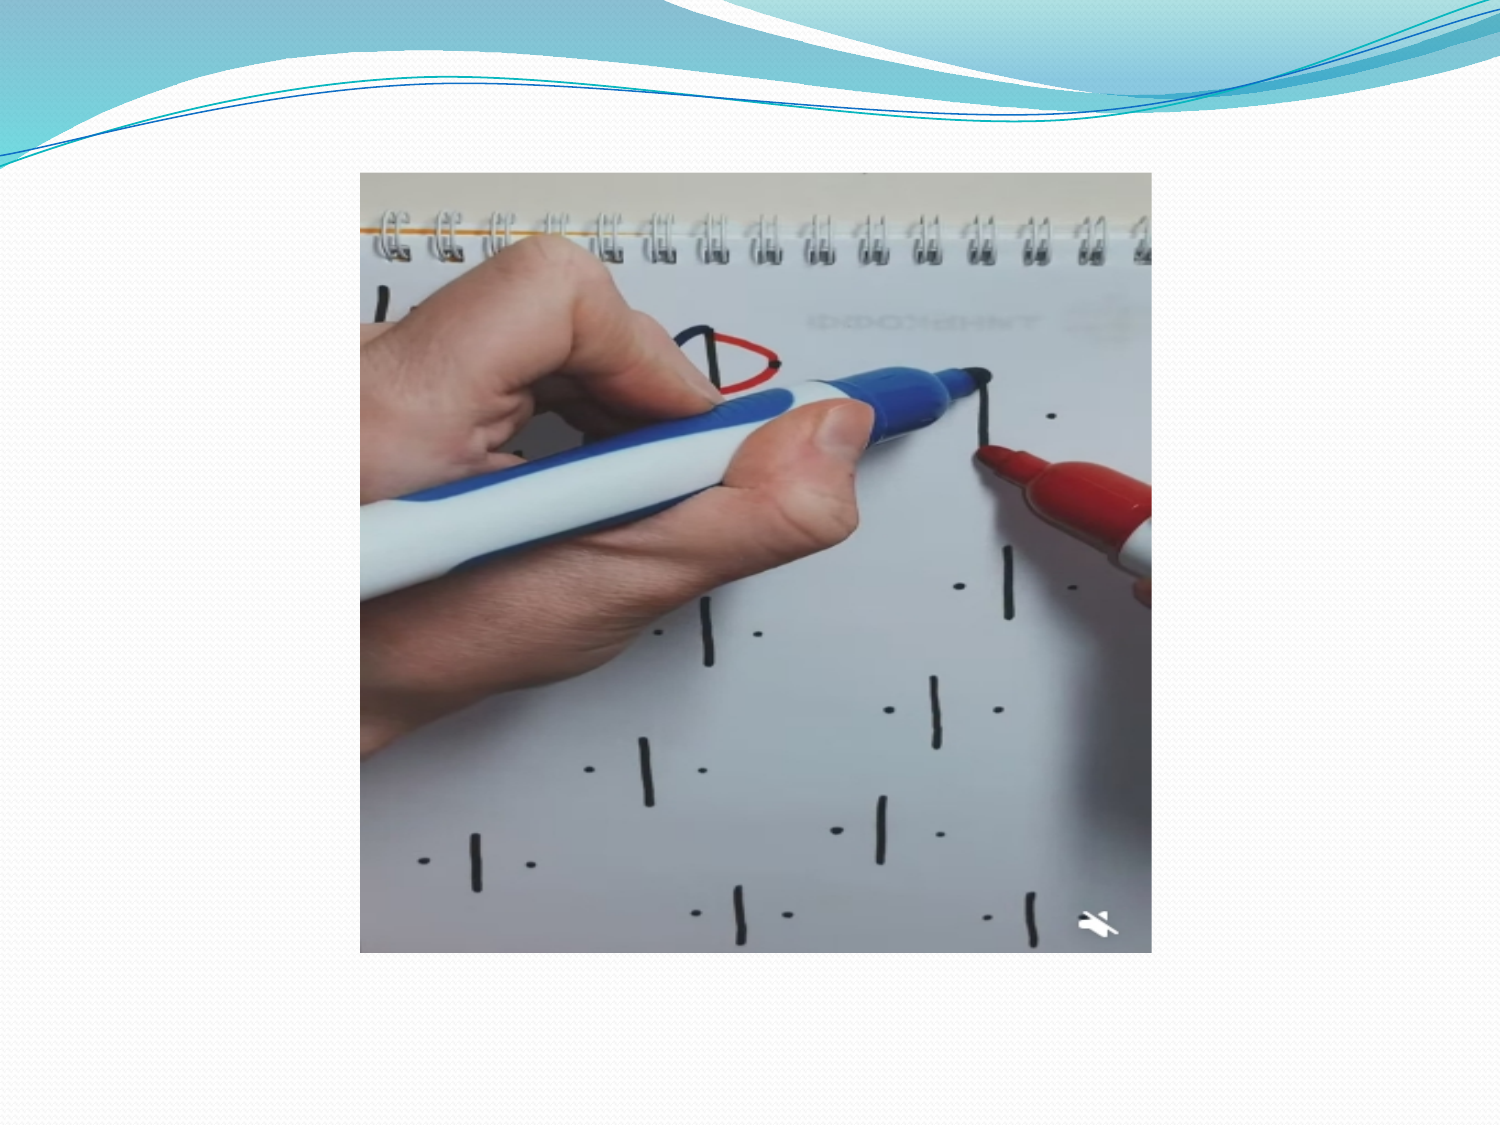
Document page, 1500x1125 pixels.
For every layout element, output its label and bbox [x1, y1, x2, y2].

picture [359, 172, 1152, 953]
